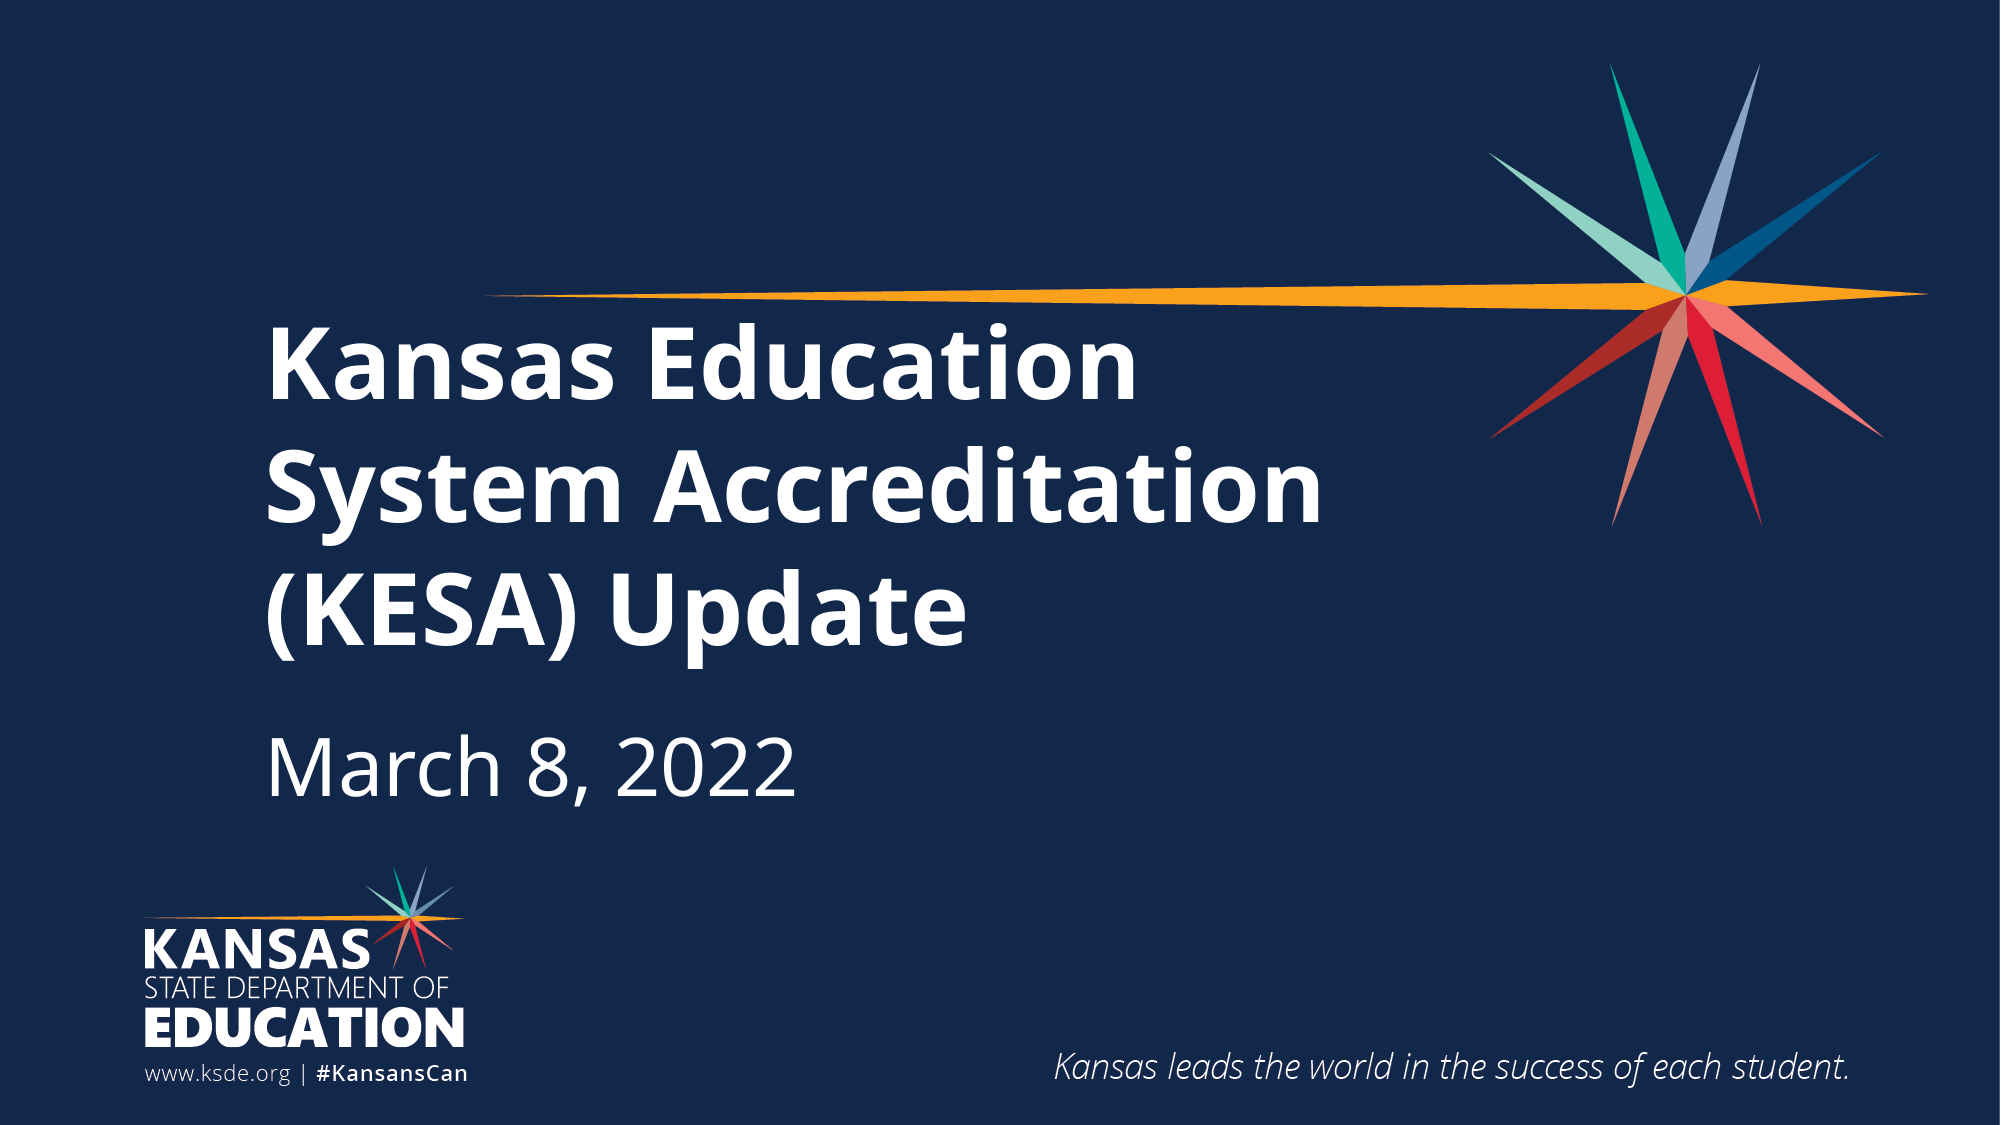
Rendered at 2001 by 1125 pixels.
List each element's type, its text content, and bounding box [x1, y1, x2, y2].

title Kansas Education System Accreditation (KESA) Update [249, 262, 1477, 710]
subtitle March 8, 2022 [249, 710, 1477, 880]
picture [0, 0, 2000, 1125]
